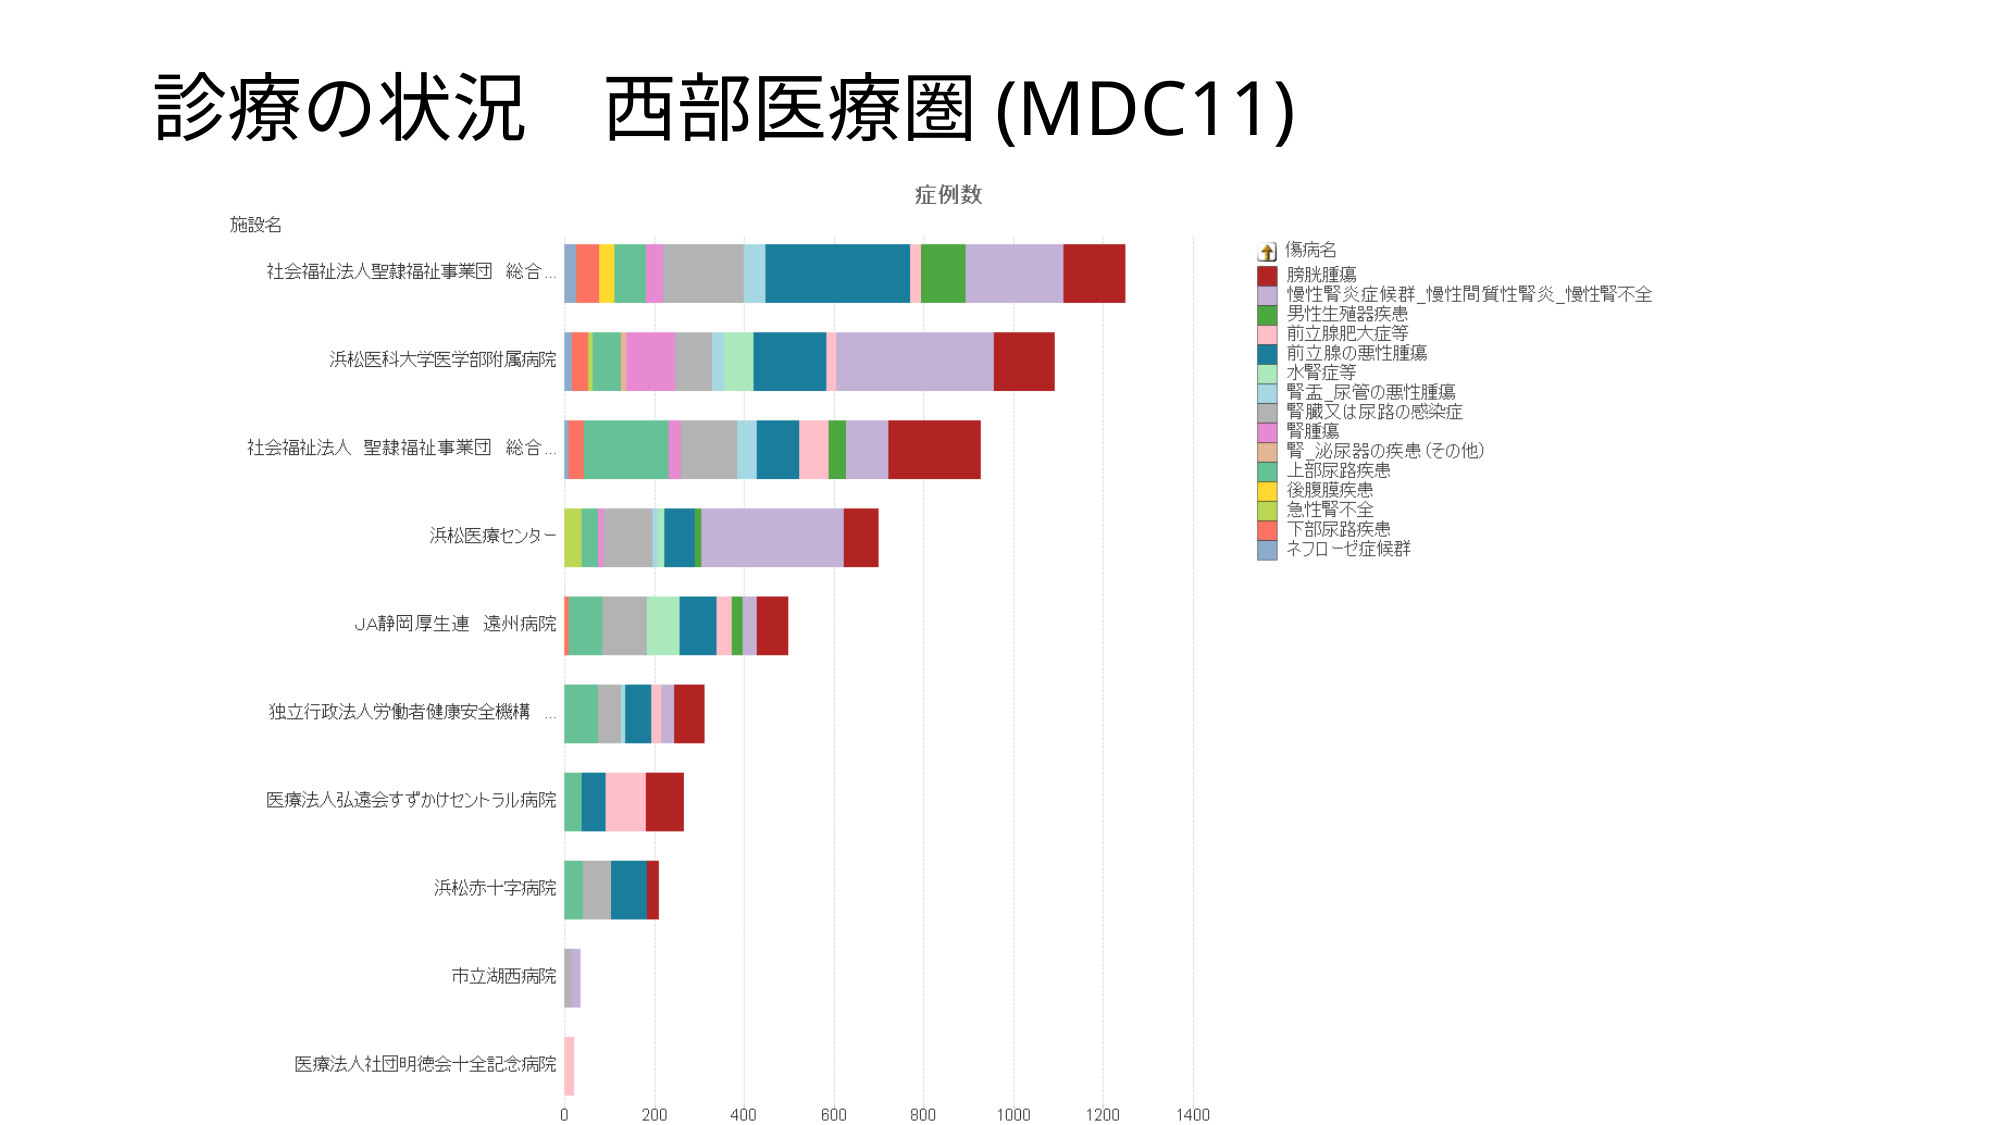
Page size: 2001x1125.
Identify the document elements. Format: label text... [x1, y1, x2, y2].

title 診療の状況 西部医療圏(MDC11) [137, 59, 1863, 162]
picture [224, 178, 1667, 1125]
